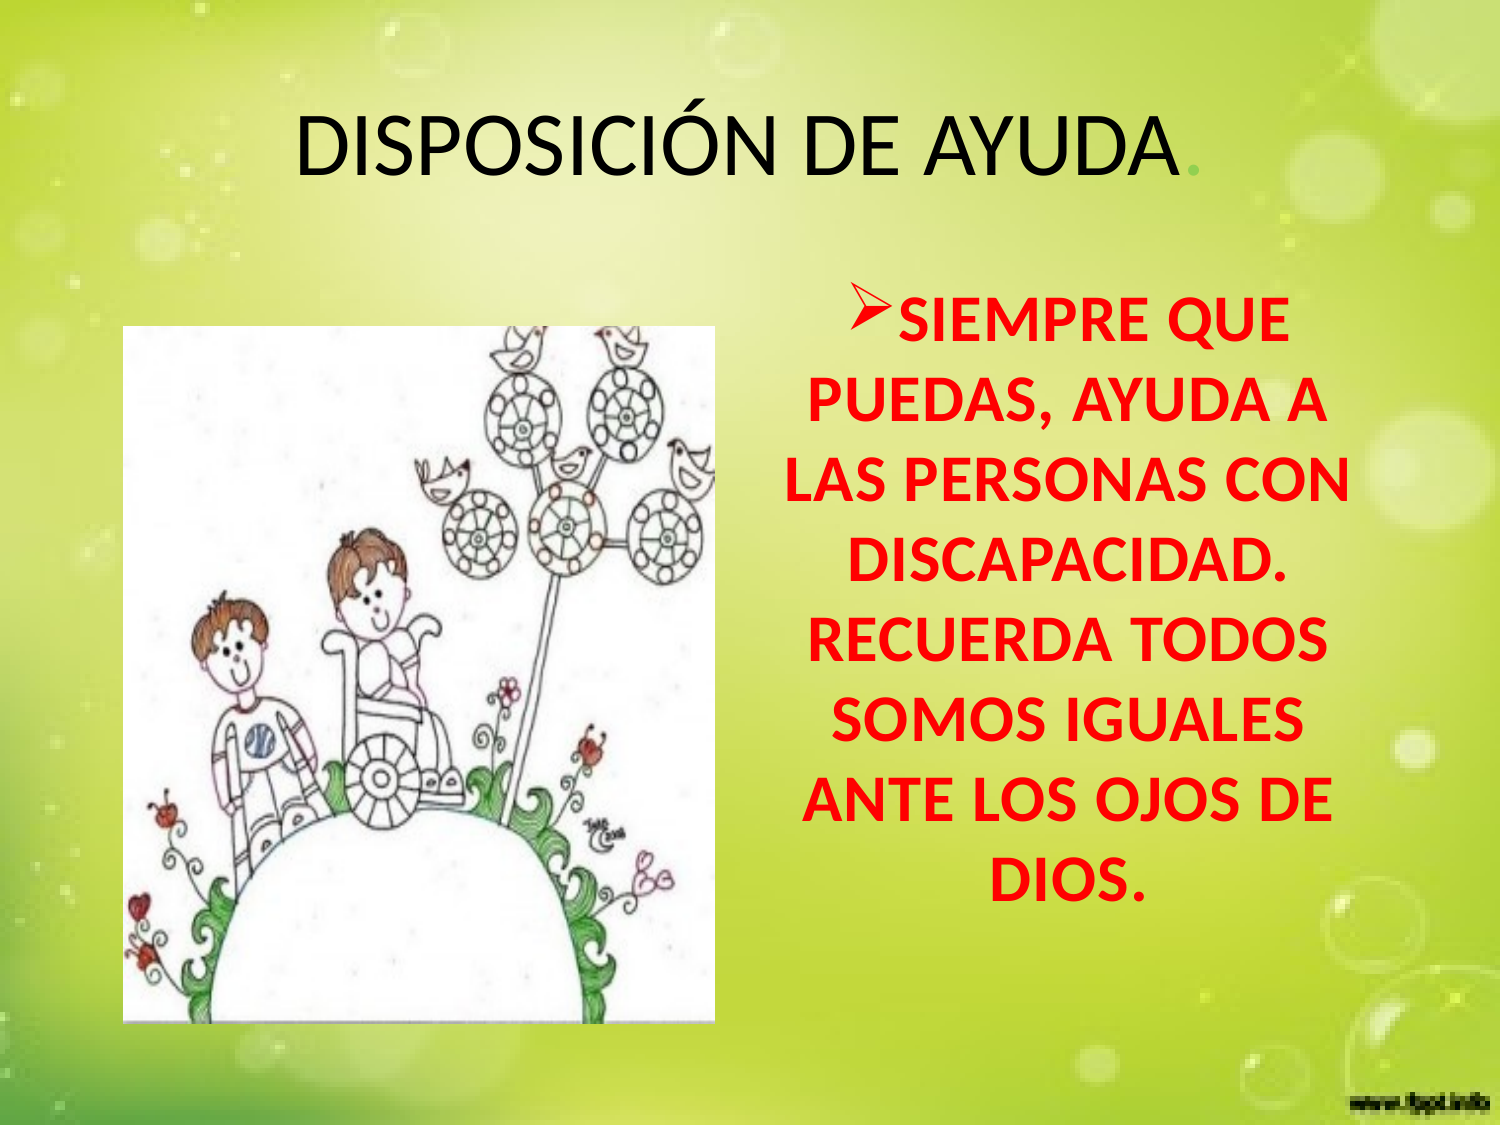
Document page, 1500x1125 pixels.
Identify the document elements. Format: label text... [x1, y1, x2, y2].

text_box SIEMPRE QUE PUEDAS, AYUDA A LAS PERSONAS CON DISCAPACIDAD. RECUERDA TODOS SOMOS IGUALES ANTE LOS OJOS DE DIOS. [750, 267, 1388, 922]
list [75, 262, 1425, 1005]
picture [0, 0, 1500, 1125]
title DISPOSICIÓN DE AYUDA. [75, 45, 1425, 233]
